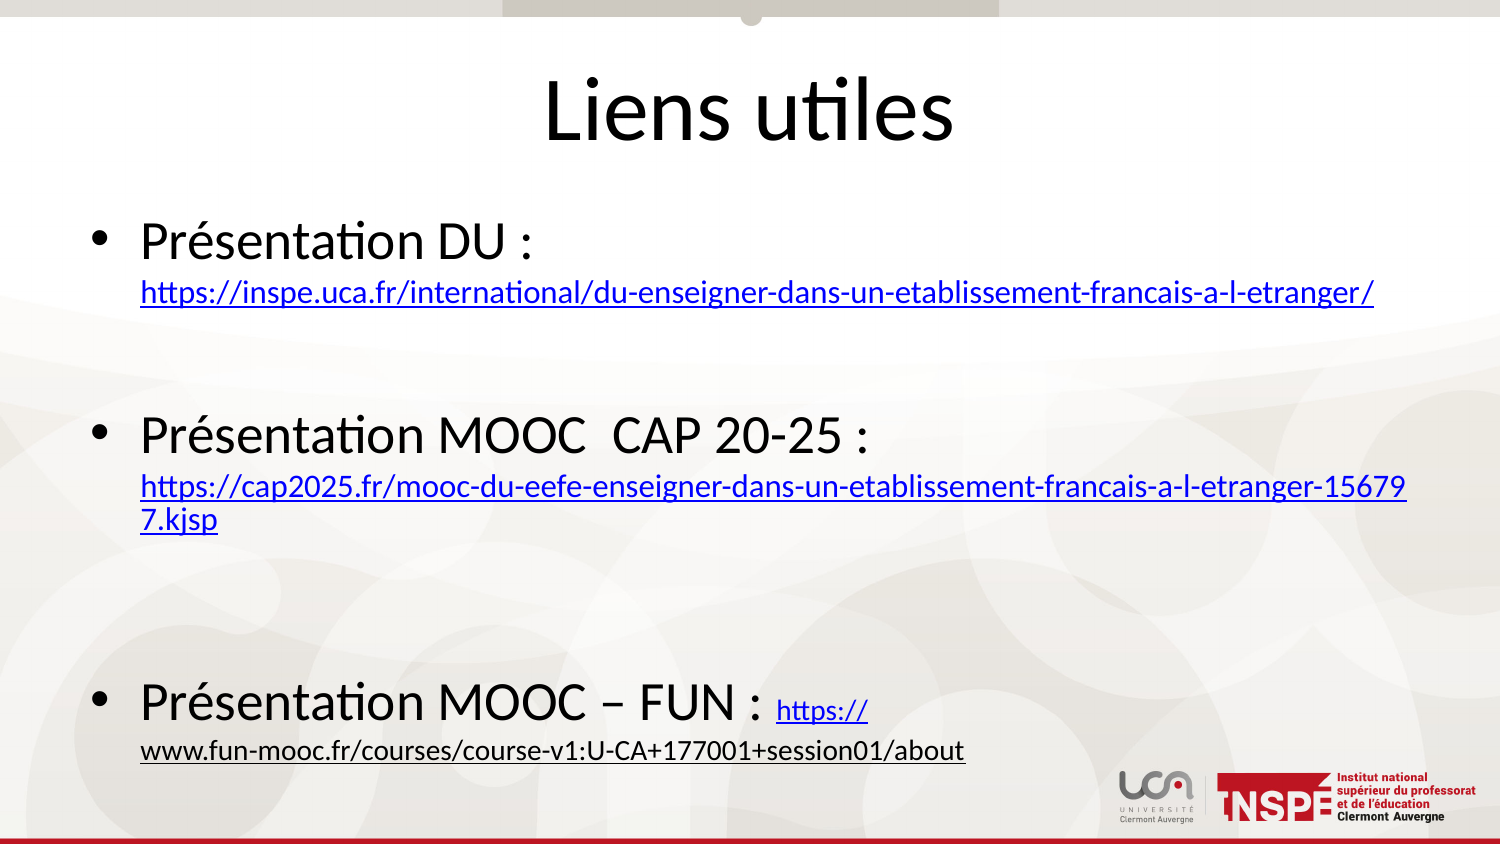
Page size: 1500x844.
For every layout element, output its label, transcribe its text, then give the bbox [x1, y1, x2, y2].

title Liens utiles [75, 33, 1425, 175]
list Présentation DU : https://inspe.uca.fr/international/du-enseigner-dans-un-etablissement-francais-a-l-etranger/ Présentation MOOC CAP 20-25 : https://cap2025.fr/mooc-du-eefe-enseigner-dans-un-etablissement-francais-a-l-etranger-156797.kjsp Présentation MOOC – FUN : https://www.fun-mooc.fr/courses/course-v1:U-CA+177001+session01/about [75, 196, 1425, 754]
picture [0, 0, 1500, 844]
